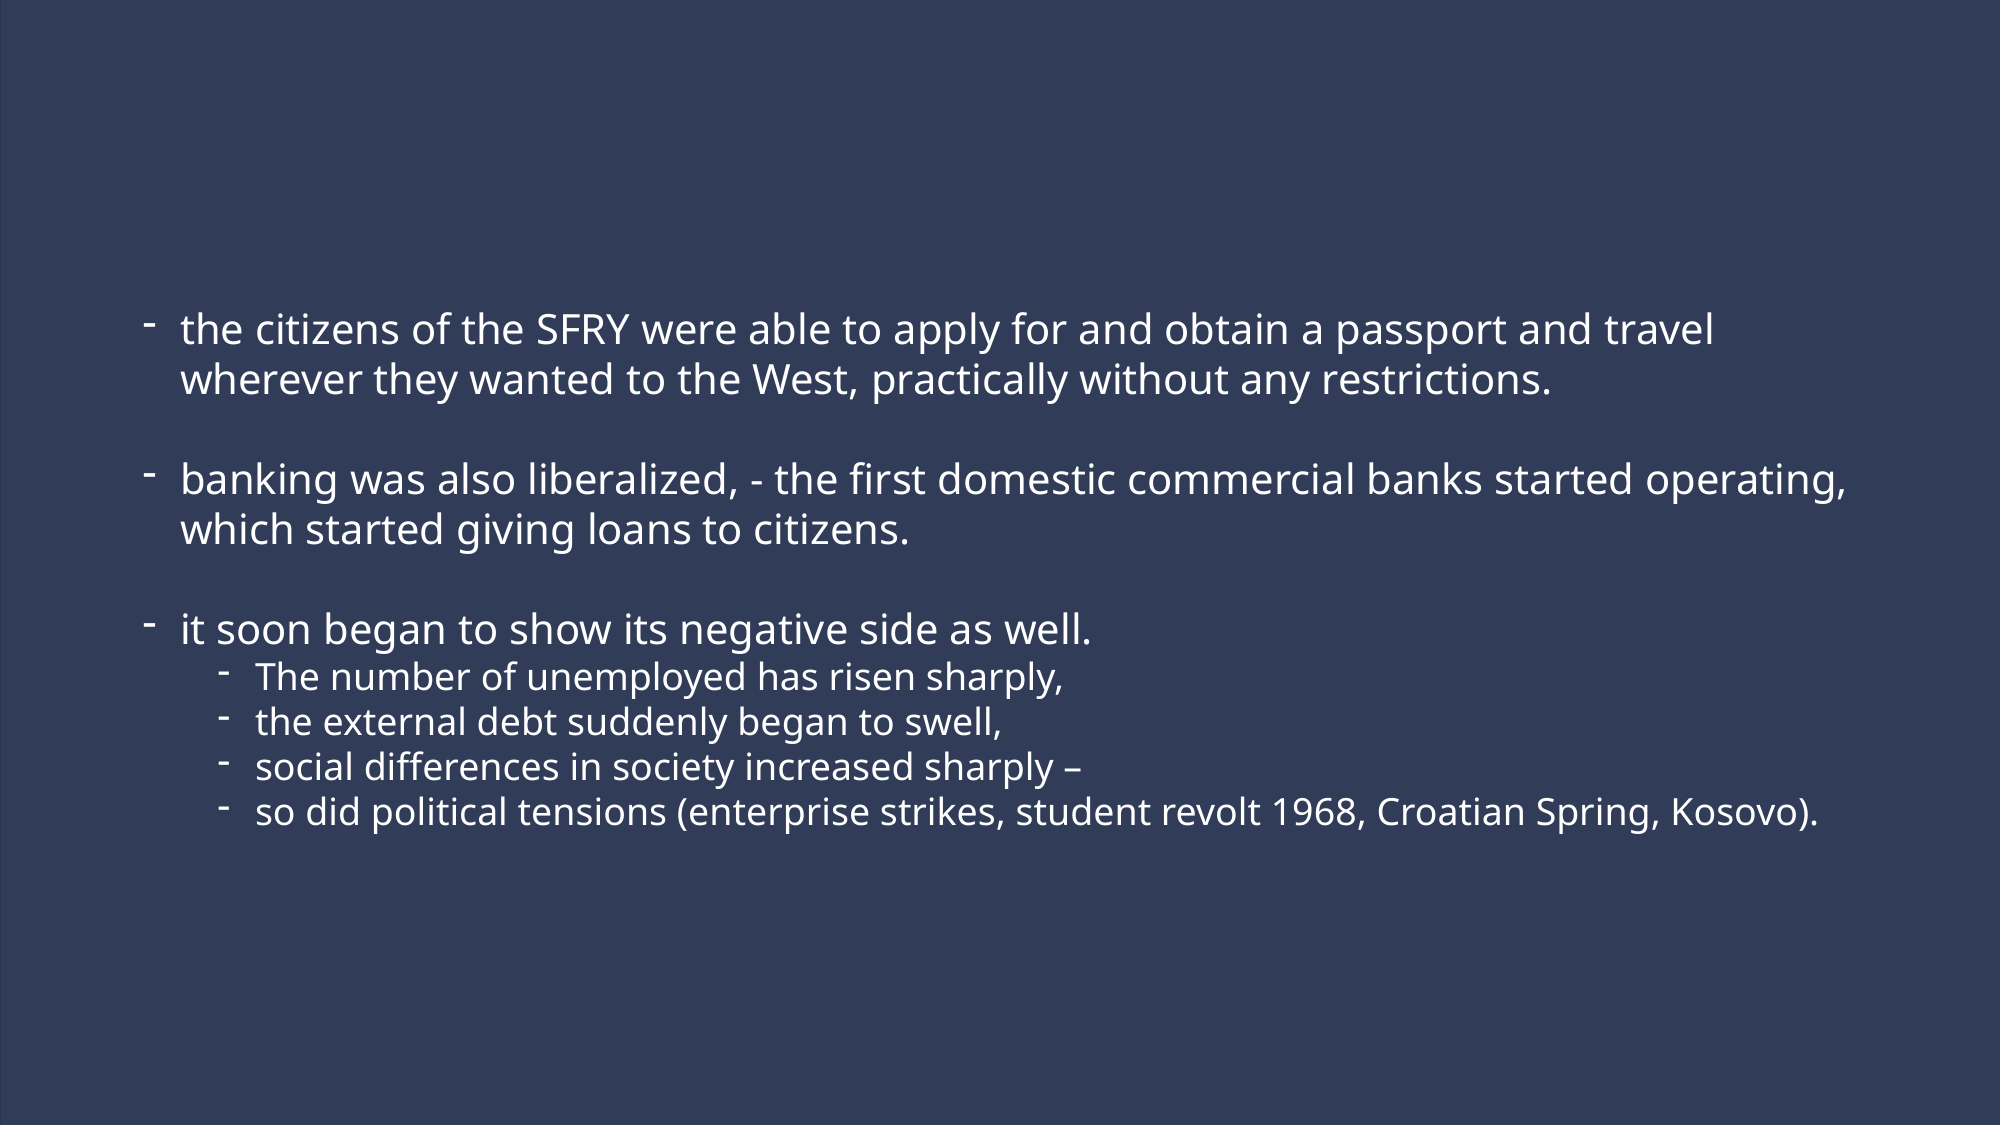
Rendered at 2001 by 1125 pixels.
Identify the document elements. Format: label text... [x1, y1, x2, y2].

list the citizens of the SFRY were able to apply for and obtain a passport and travel wherever they wanted to the West, practically without any restrictions. banking was also liberalized, - the first domestic commercial banks started operating, which started giving loans to citizens. it soon began to show its negative side as well. The number of unemployed has risen sharply, the external debt suddenly began to swell, social differences in society increased sharply – so did political tensions (enterprise strikes, student revolt 1968, Croatian Spring, Kosovo). [127, 294, 1873, 1009]
